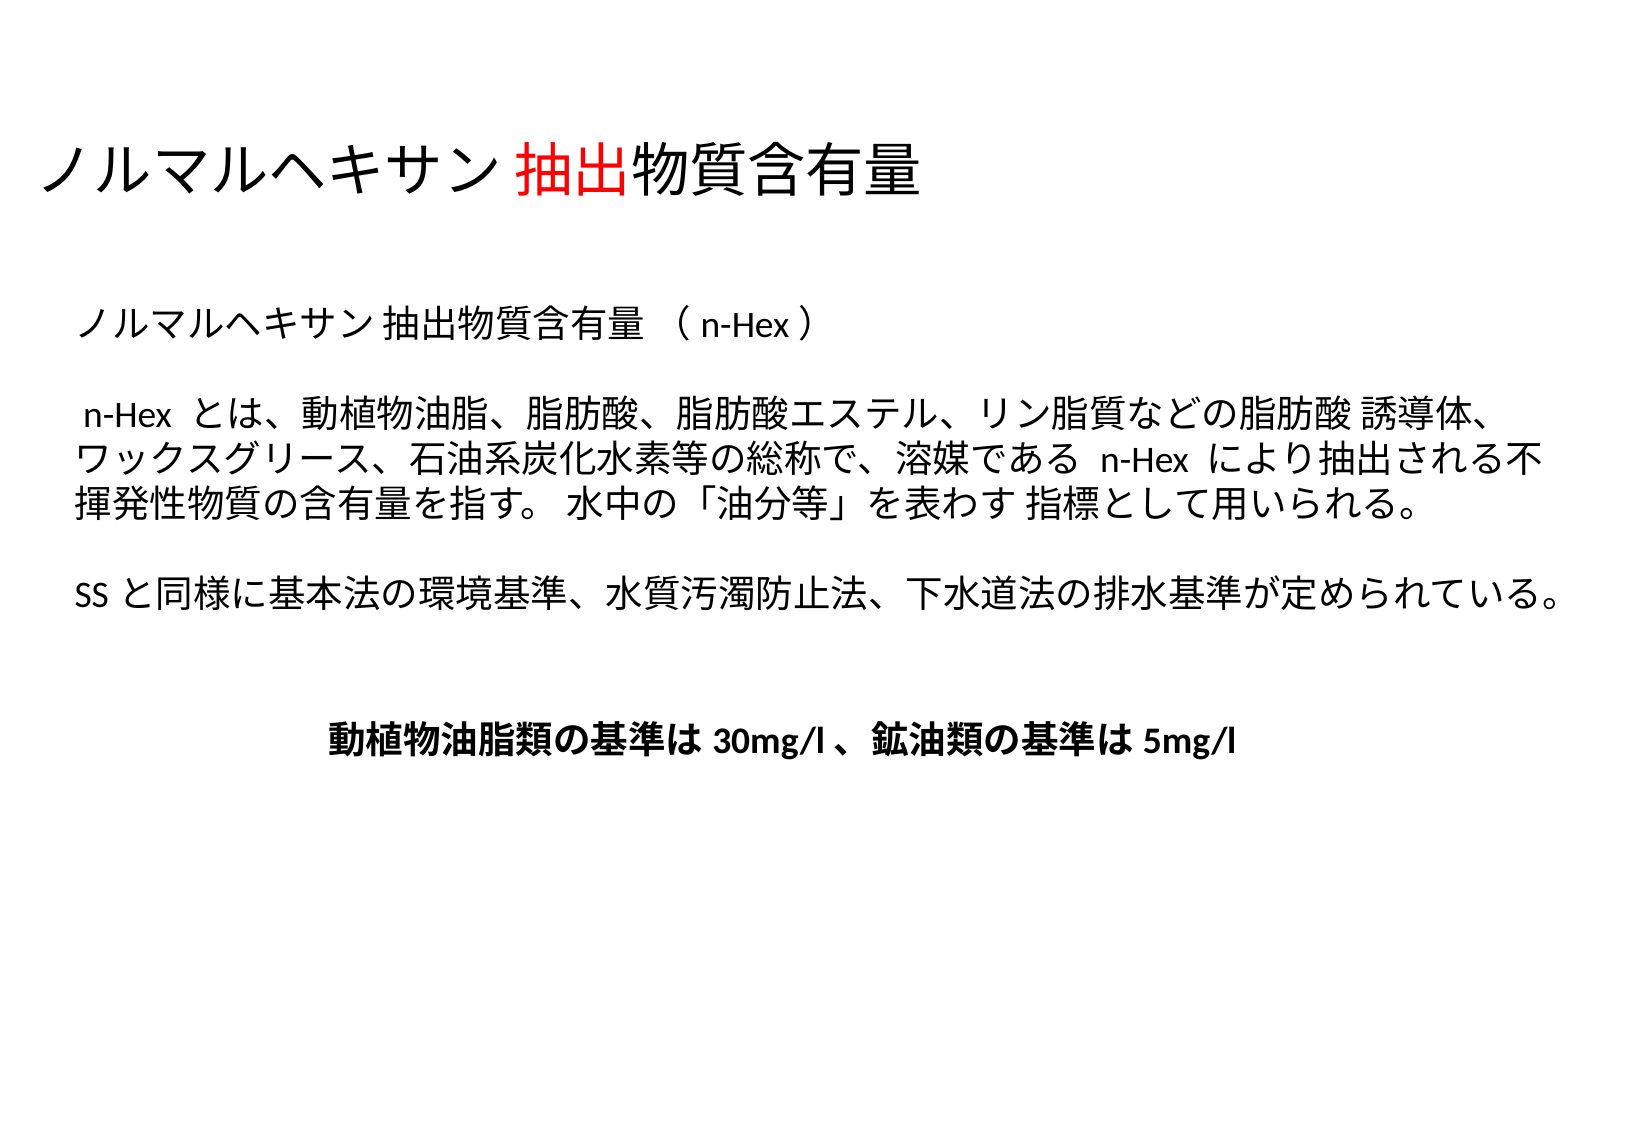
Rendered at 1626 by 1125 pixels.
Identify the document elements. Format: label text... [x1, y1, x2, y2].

text_box 動植物油脂類の基準は30mg/l、鉱油類の基準は5mg/l [313, 709, 1252, 769]
text_box ノルマルヘキサン 抽出物質含有量 [20, 42, 1605, 293]
text_box ノルマルヘキサン 抽出物質含有量 （n-Hex） n-Hex とは、動植物油脂、脂肪酸、脂肪酸エステル、リン脂質などの脂肪酸 誘導体、ワックスグリース、石油系炭化水素等の総称で、溶媒である n-Hex により抽出される不揮発性物質の含有量を指す。 水中の「油分等」を表わす 指標として用いられる。 SSと同様に基本法の環境基準、水質汚濁防止法、下水道法の排水基準が定められている。 [59, 292, 1566, 623]
